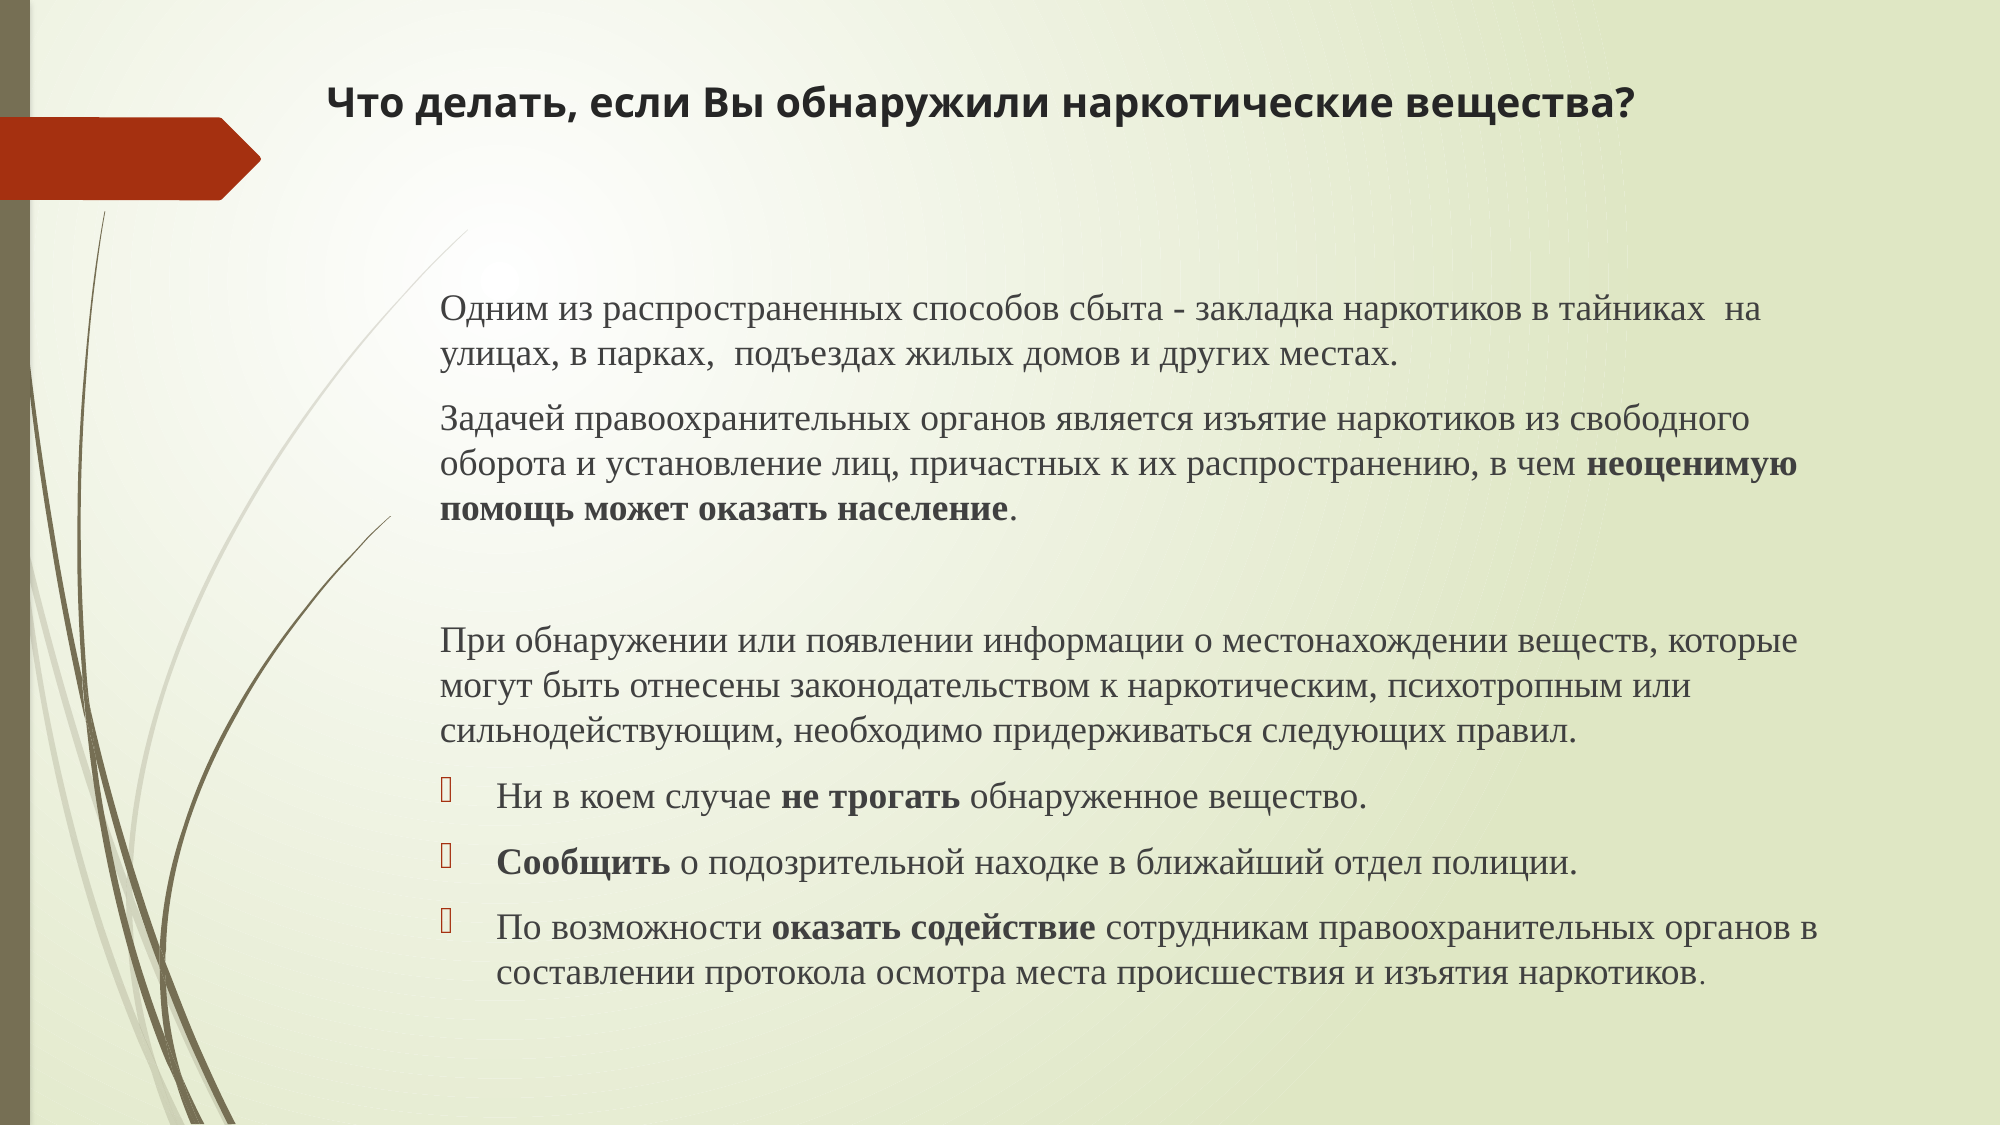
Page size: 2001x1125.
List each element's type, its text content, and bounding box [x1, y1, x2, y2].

list Одним из распространенных способов сбыта - закладка наркотиков в тайниках на улицах, в парках, подъездах жилых домов и других местах. Задачей правоохранительных органов является изъятие наркотиков из свободного оборота и установление лиц, причастных к их распространению, в чем неоценимую помощь может оказать население. При обнаружении или появлении информации о местонахождении веществ, которые могут быть отнесены законодательством к наркотическим, психотропным или сильнодействующим, необходимо придерживаться следующих правил. Ни в коем случае не трогать обнаруженное вещество. Сообщить о подозрительной находке в ближайший отдел полиции. По возможности оказать содействие сотрудникам правоохранительных органов в составлении протокола осмотра места происшествия и изъятия наркотиков. [424, 275, 1888, 1125]
title Что делать, если Вы обнаружили наркотические вещества? [311, 68, 1774, 185]
